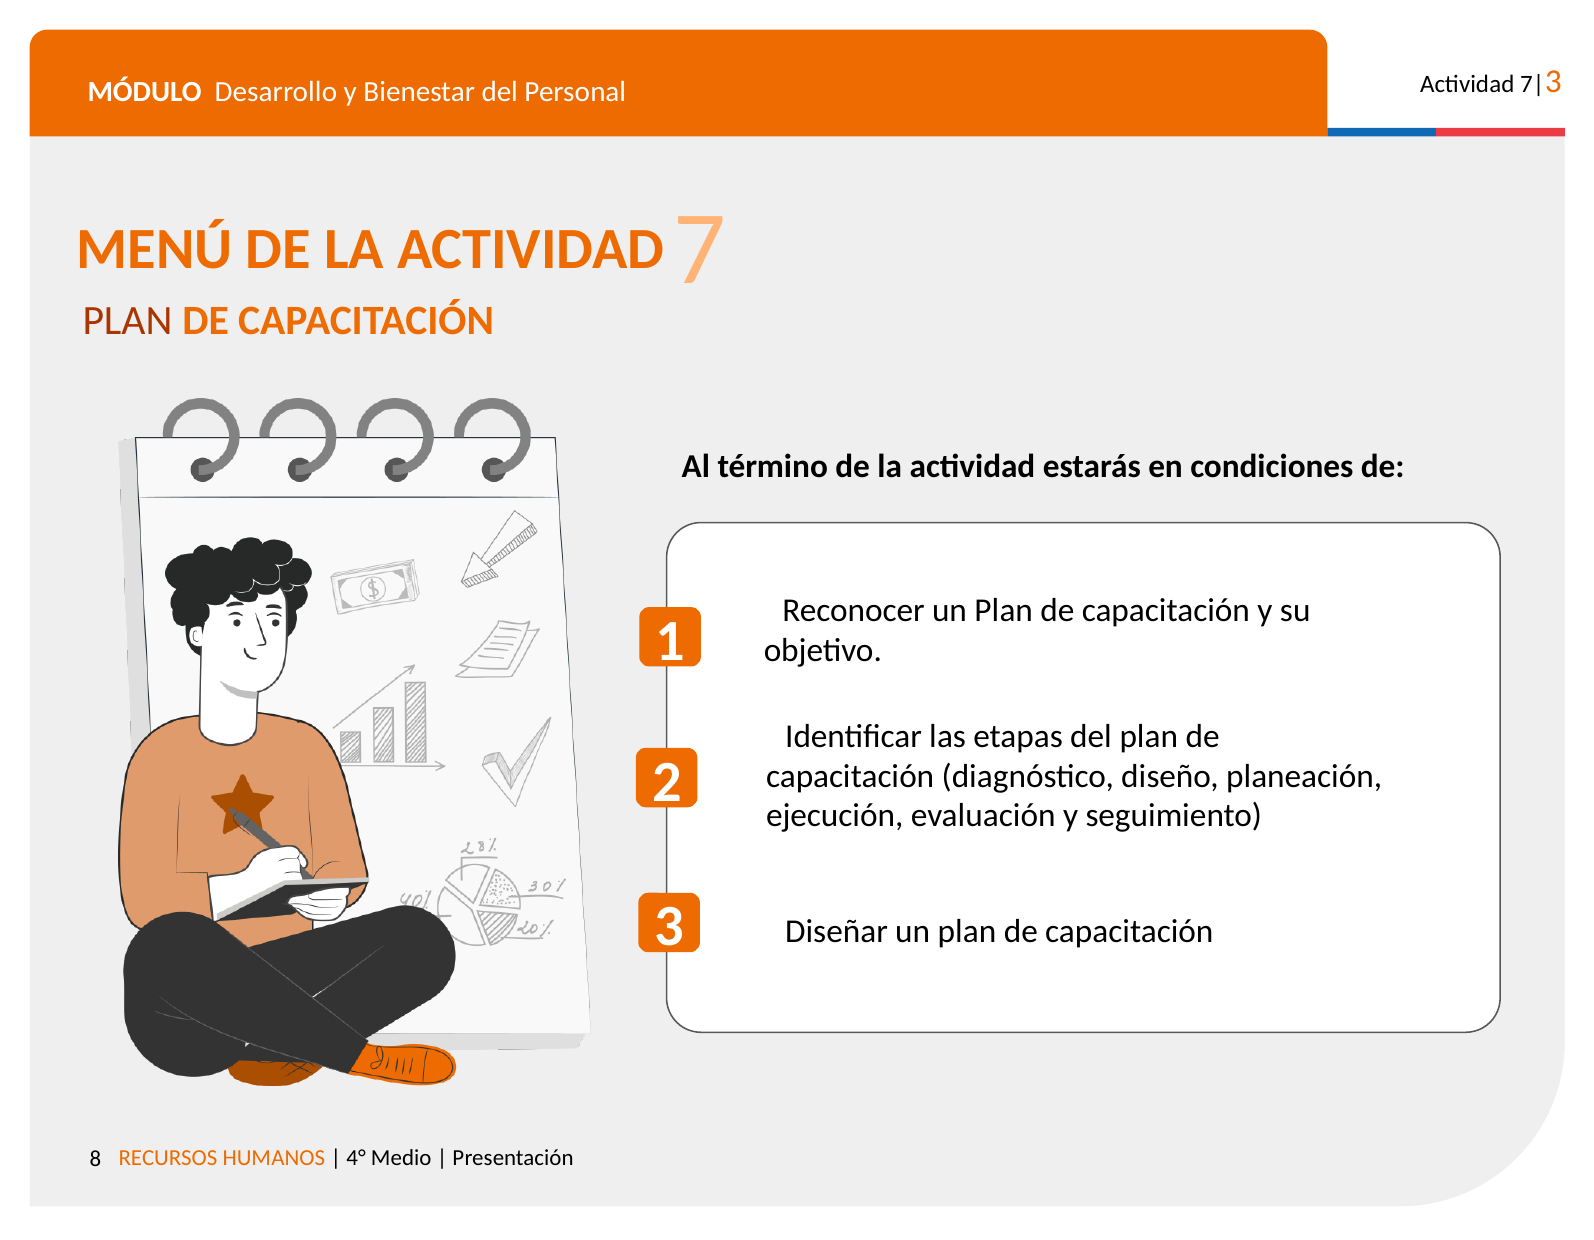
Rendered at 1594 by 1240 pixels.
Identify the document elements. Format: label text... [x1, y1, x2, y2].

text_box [638, 878, 701, 967]
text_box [666, 522, 1501, 1033]
text_box Al término de la actividad estarás en condiciones de: [674, 437, 1469, 492]
text_box MENÚ DE LA ACTIVIDAD [61, 208, 701, 295]
text_box 7 [658, 178, 736, 321]
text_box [635, 733, 698, 822]
slide_number ‹#› [72, 1128, 117, 1240]
picture [110, 390, 596, 1099]
text_box PLAN DE CAPACITACIÓN [67, 295, 523, 358]
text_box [639, 592, 702, 682]
